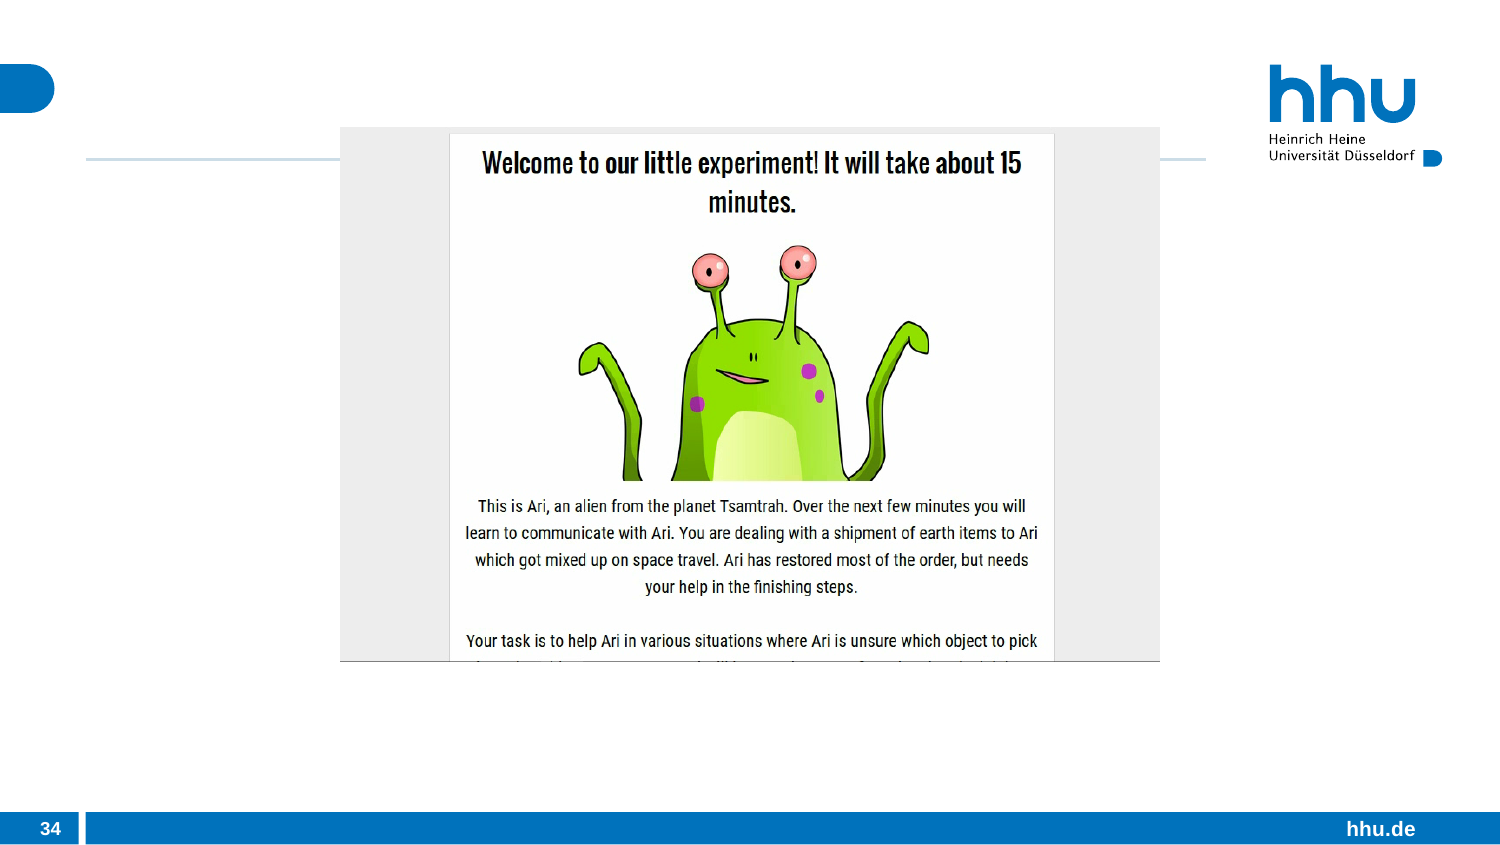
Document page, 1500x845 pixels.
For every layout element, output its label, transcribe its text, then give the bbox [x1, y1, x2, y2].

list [339, 126, 1161, 663]
slide_number 34 [5, 816, 62, 841]
